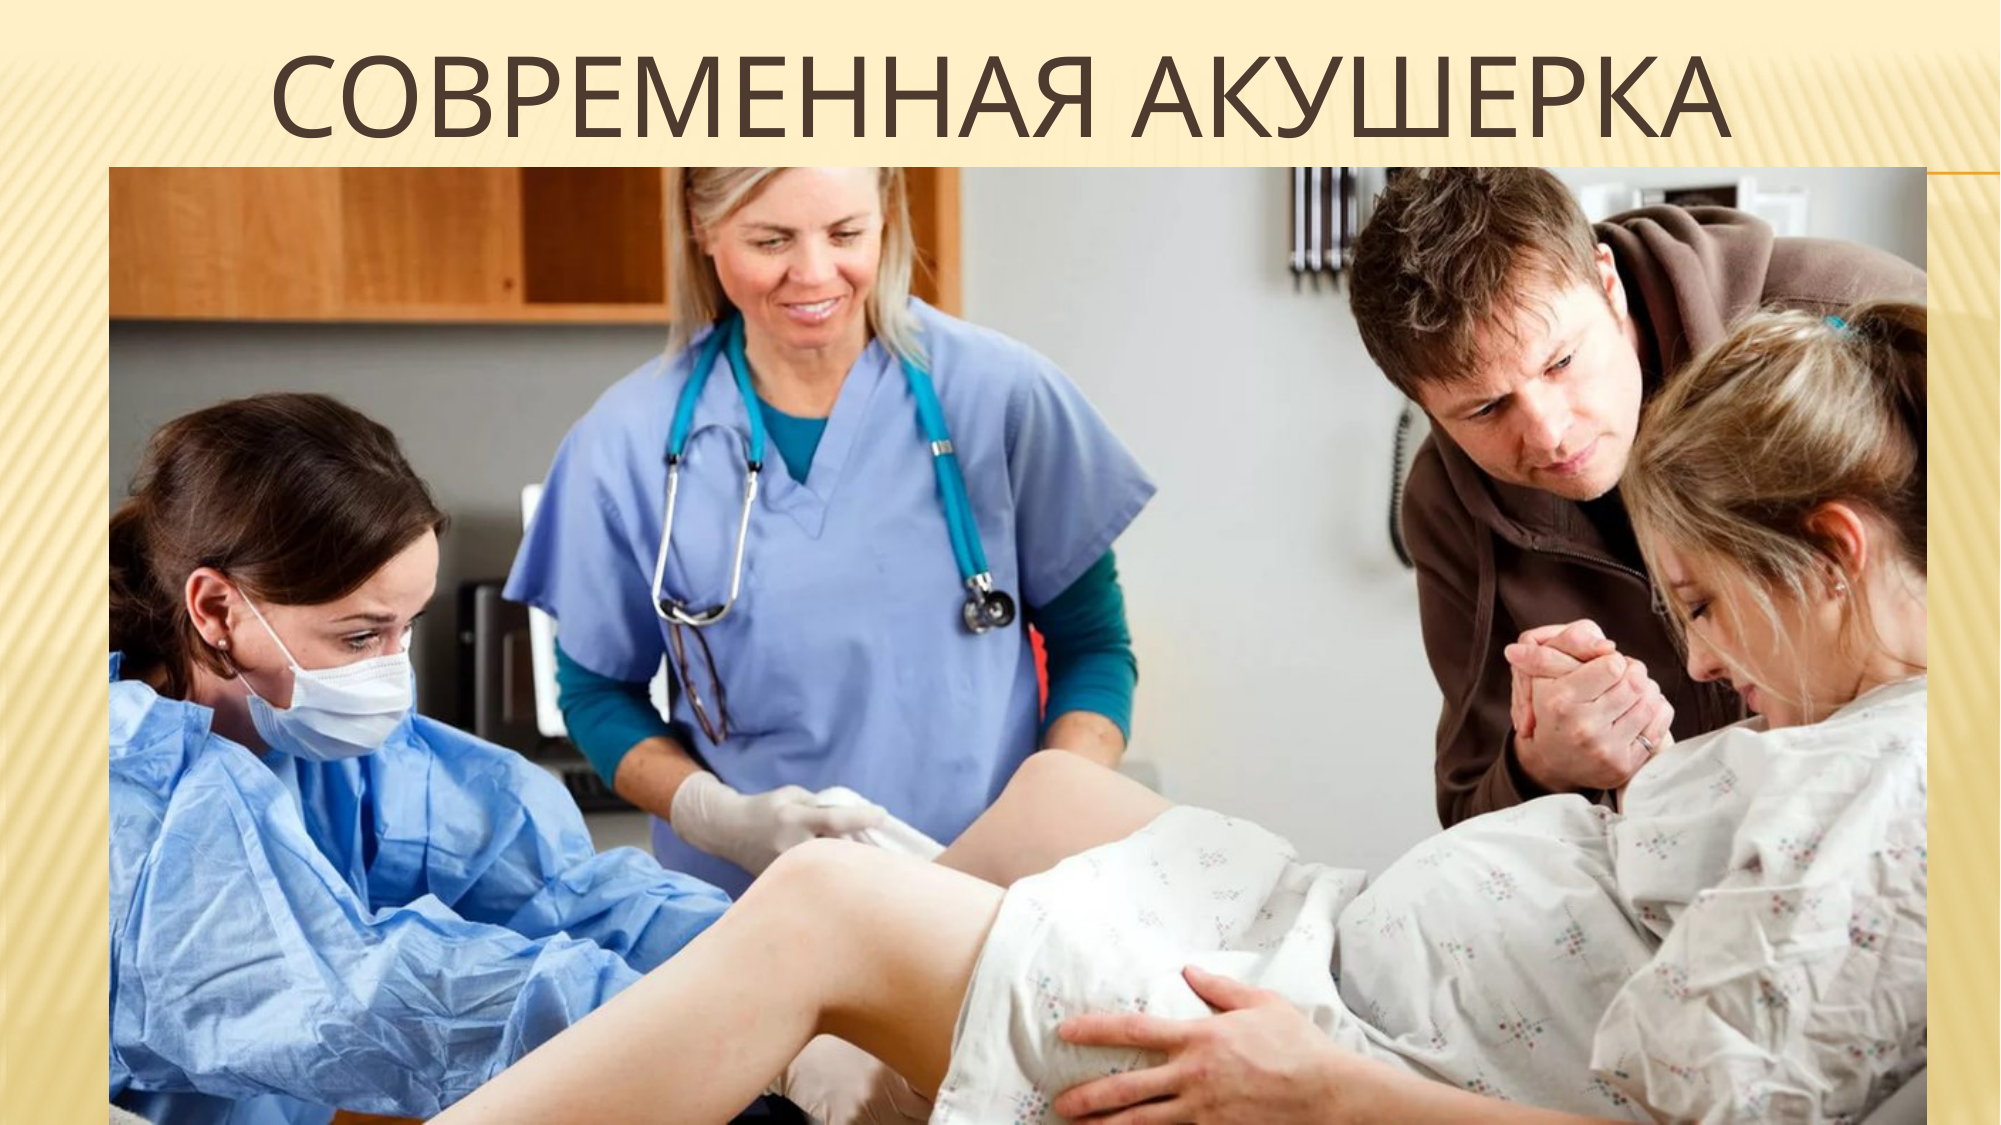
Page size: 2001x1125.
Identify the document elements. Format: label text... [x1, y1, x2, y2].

title Современная акушерка [99, 0, 1900, 178]
picture [108, 166, 1927, 1125]
